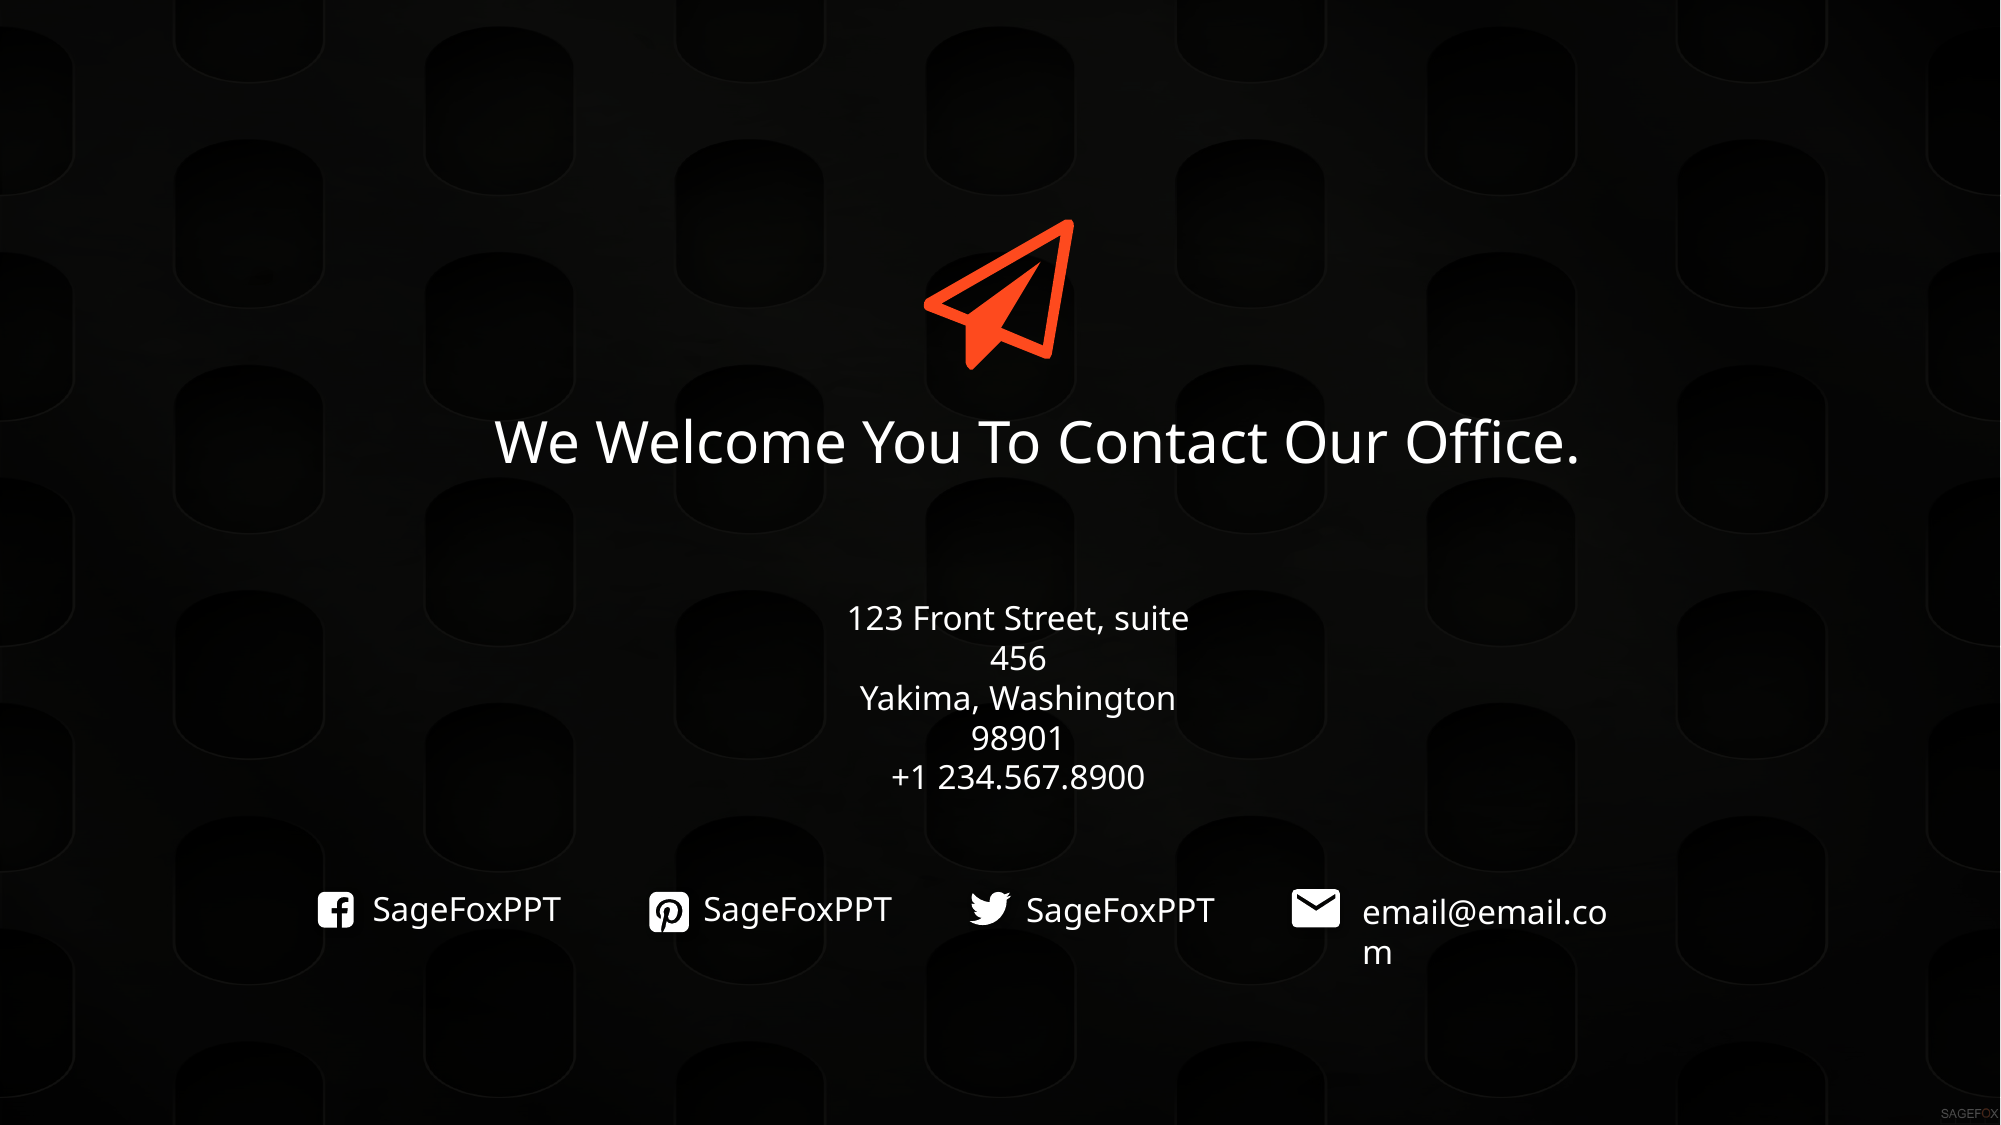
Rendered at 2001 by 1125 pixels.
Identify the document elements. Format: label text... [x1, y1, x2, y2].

text_box [0, 0, 2000, 1125]
text_box [649, 891, 688, 933]
text_box [923, 219, 1074, 370]
text_box 123 Front Street, suite 456 Yakima, Washington 98901 +1 234.567.8900 [808, 589, 1229, 804]
text_box [317, 891, 354, 928]
text_box SageFoxPPT [688, 880, 929, 936]
text_box email@email.com [1347, 884, 1649, 979]
text_box [969, 891, 1011, 926]
text_box [1291, 889, 1340, 928]
text_box SageFoxPPT [357, 880, 598, 936]
text_box SageFoxPPT [1011, 881, 1252, 937]
text_box We Welcome You To Contact Our Office. [477, 398, 1598, 483]
